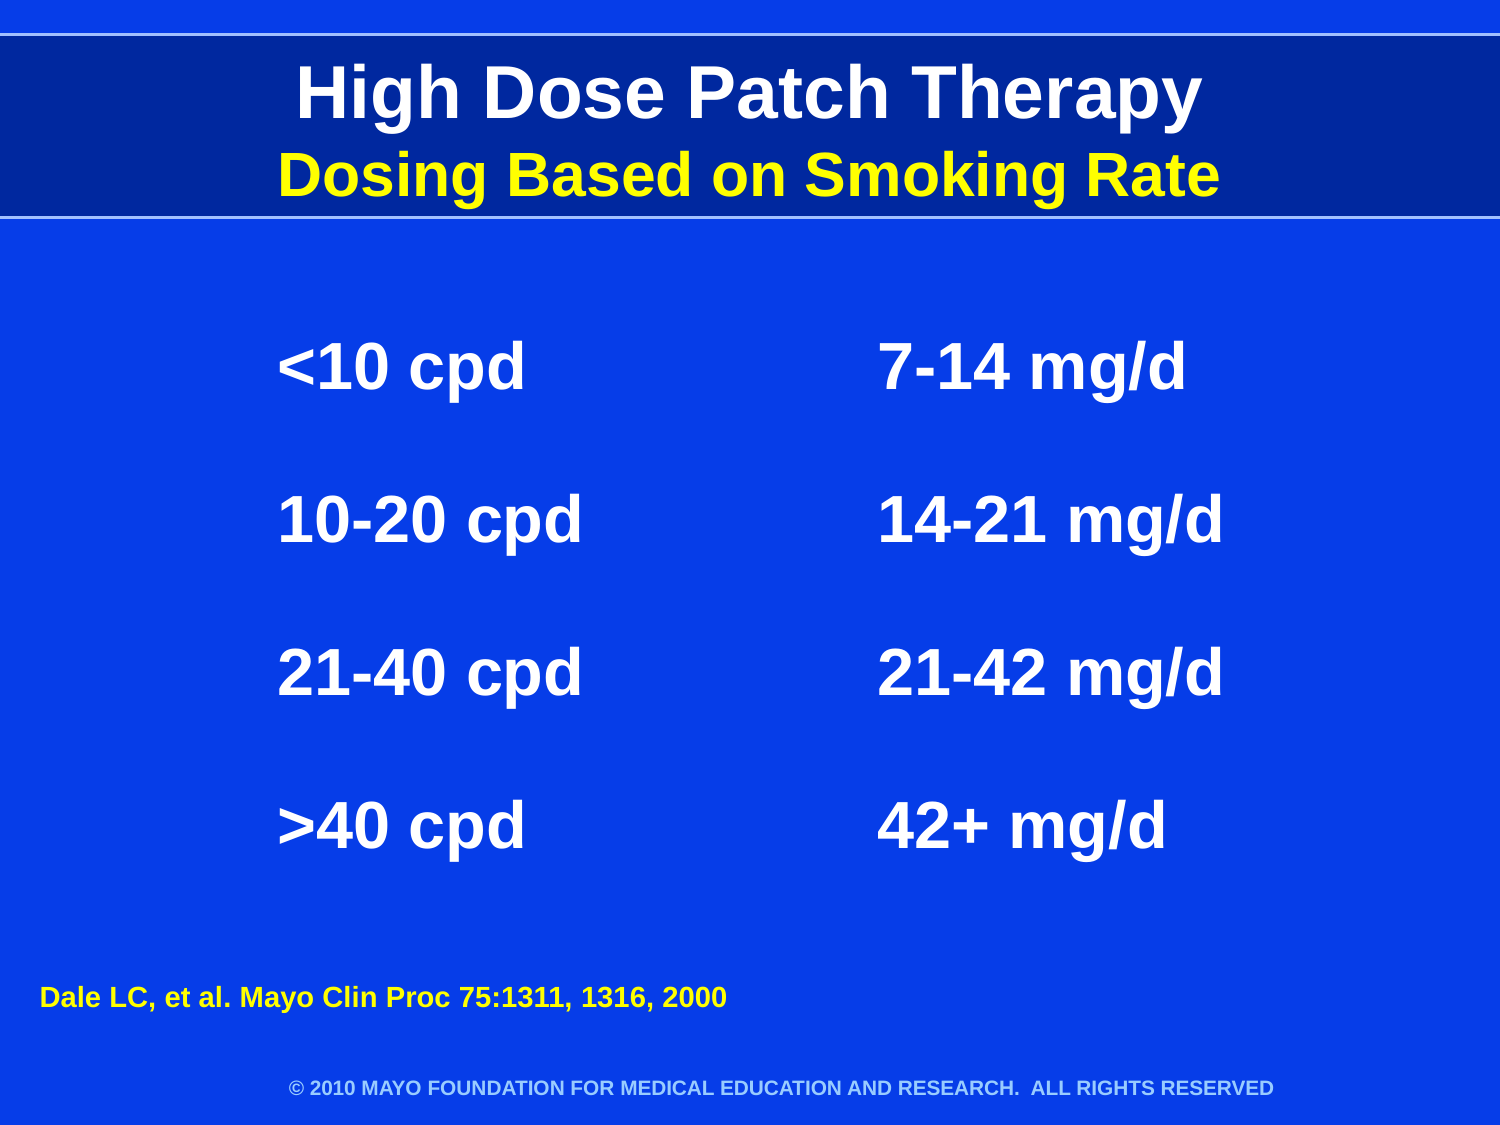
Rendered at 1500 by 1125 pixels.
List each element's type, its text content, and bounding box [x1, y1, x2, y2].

footer © 2010 MAYO FOUNDATION FOR MEDICAL EDUCATION AND RESEARCH. ALL RIGHTS RESERVED [99, 1074, 1463, 1101]
list <10 cpd 7-14 mg/d 10-20 cpd 14-21 mg/d 21-40 cpd 21-42 mg/d >40 cpd 42+ mg/d [110, 273, 1390, 915]
title High Dose Patch Therapy Dosing Based on Smoking Rate [0, 33, 1500, 219]
text_box Dale LC, et al. Mayo Clin Proc 75:1311, 1316, 2000 [24, 974, 863, 1022]
